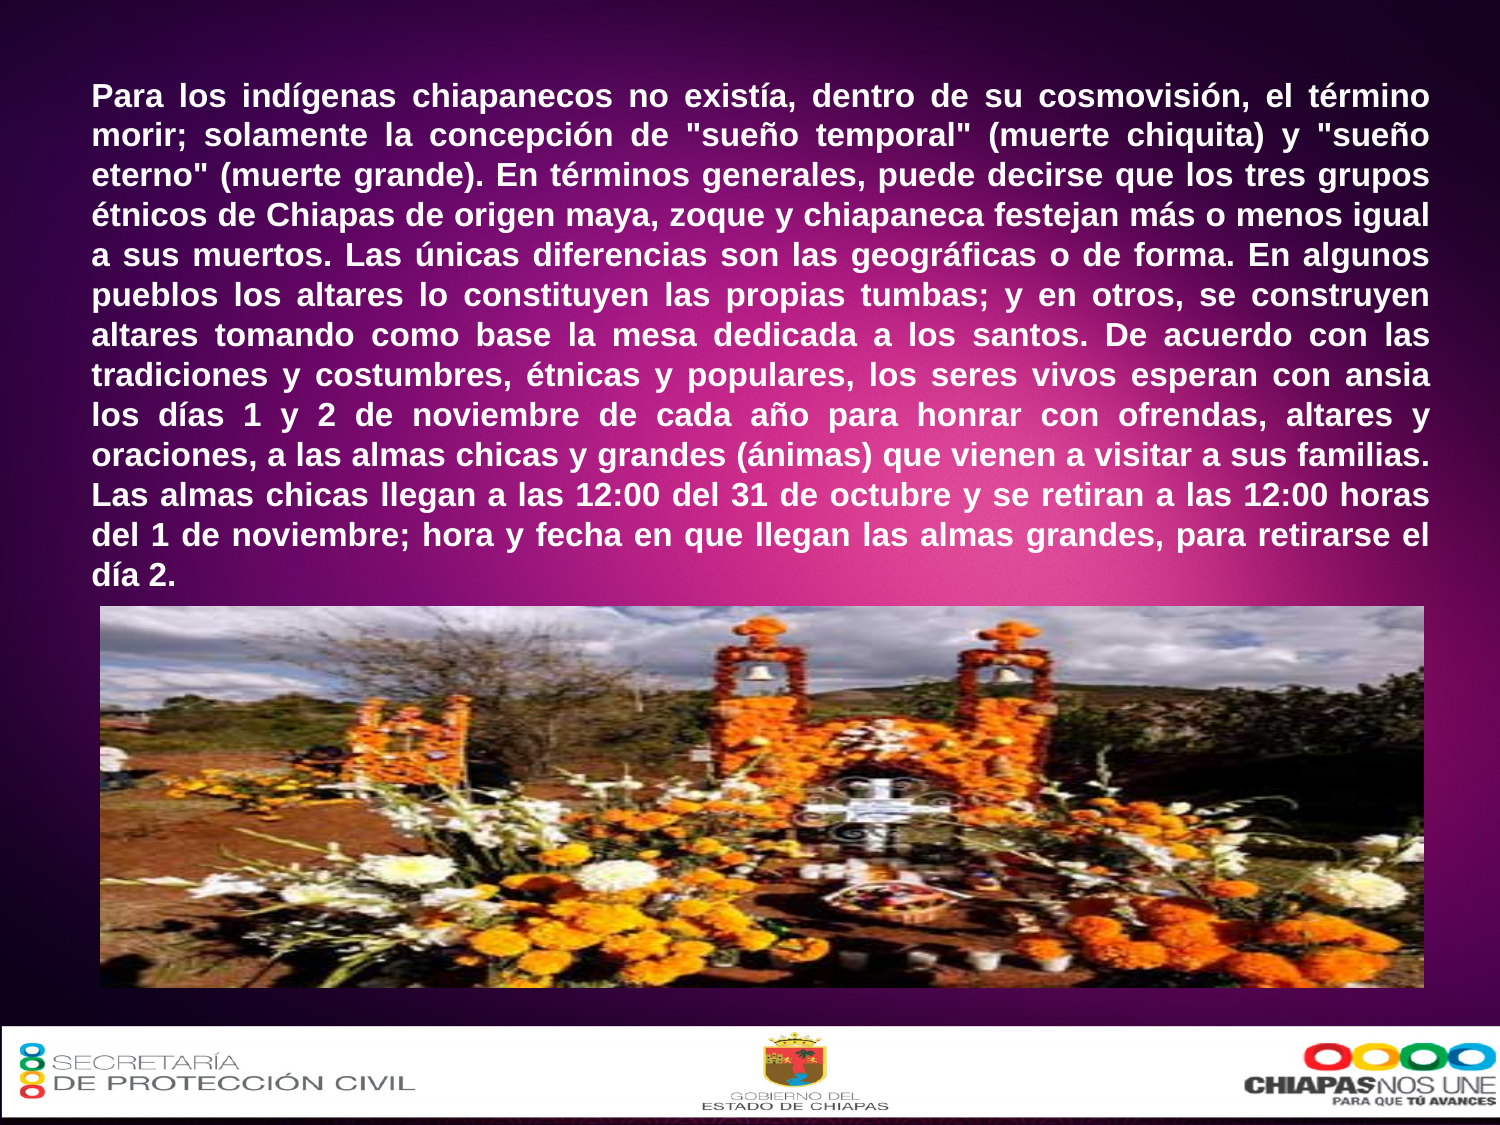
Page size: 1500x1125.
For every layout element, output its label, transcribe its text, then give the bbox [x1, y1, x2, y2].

picture [0, 0, 1500, 1125]
text_box Para los indígenas chiapanecos no existía, dentro de su cosmovisión, el término morir; solamente la concepción de "sueño temporal" (muerte chiquita) y "sueño eterno" (muerte grande). En términos generales, puede decirse que los tres grupos étnicos de Chiapas de origen maya, zoque y chiapaneca festejan más o menos igual a sus muertos. Las únicas diferencias son las geográficas o de forma. En algunos pueblos los altares lo constituyen las propias tumbas; y en otros, se construyen altares tomando como base la mesa dedicada a los santos. De acuerdo con las tradiciones y costumbres, étnicas y populares, los seres vivos esperan con ansia los días 1 y 2 de noviembre de cada año para honrar con ofrendas, altares y oraciones, a las almas chicas y grandes (ánimas) que vienen a visitar a sus familias. Las almas chicas llegan a las 12:00 del 31 de octubre y se retiran a las 12:00 horas del 1 de noviembre; hora y fecha en que llegan las almas grandes, para retirarse el día 2. [76, 66, 1447, 601]
